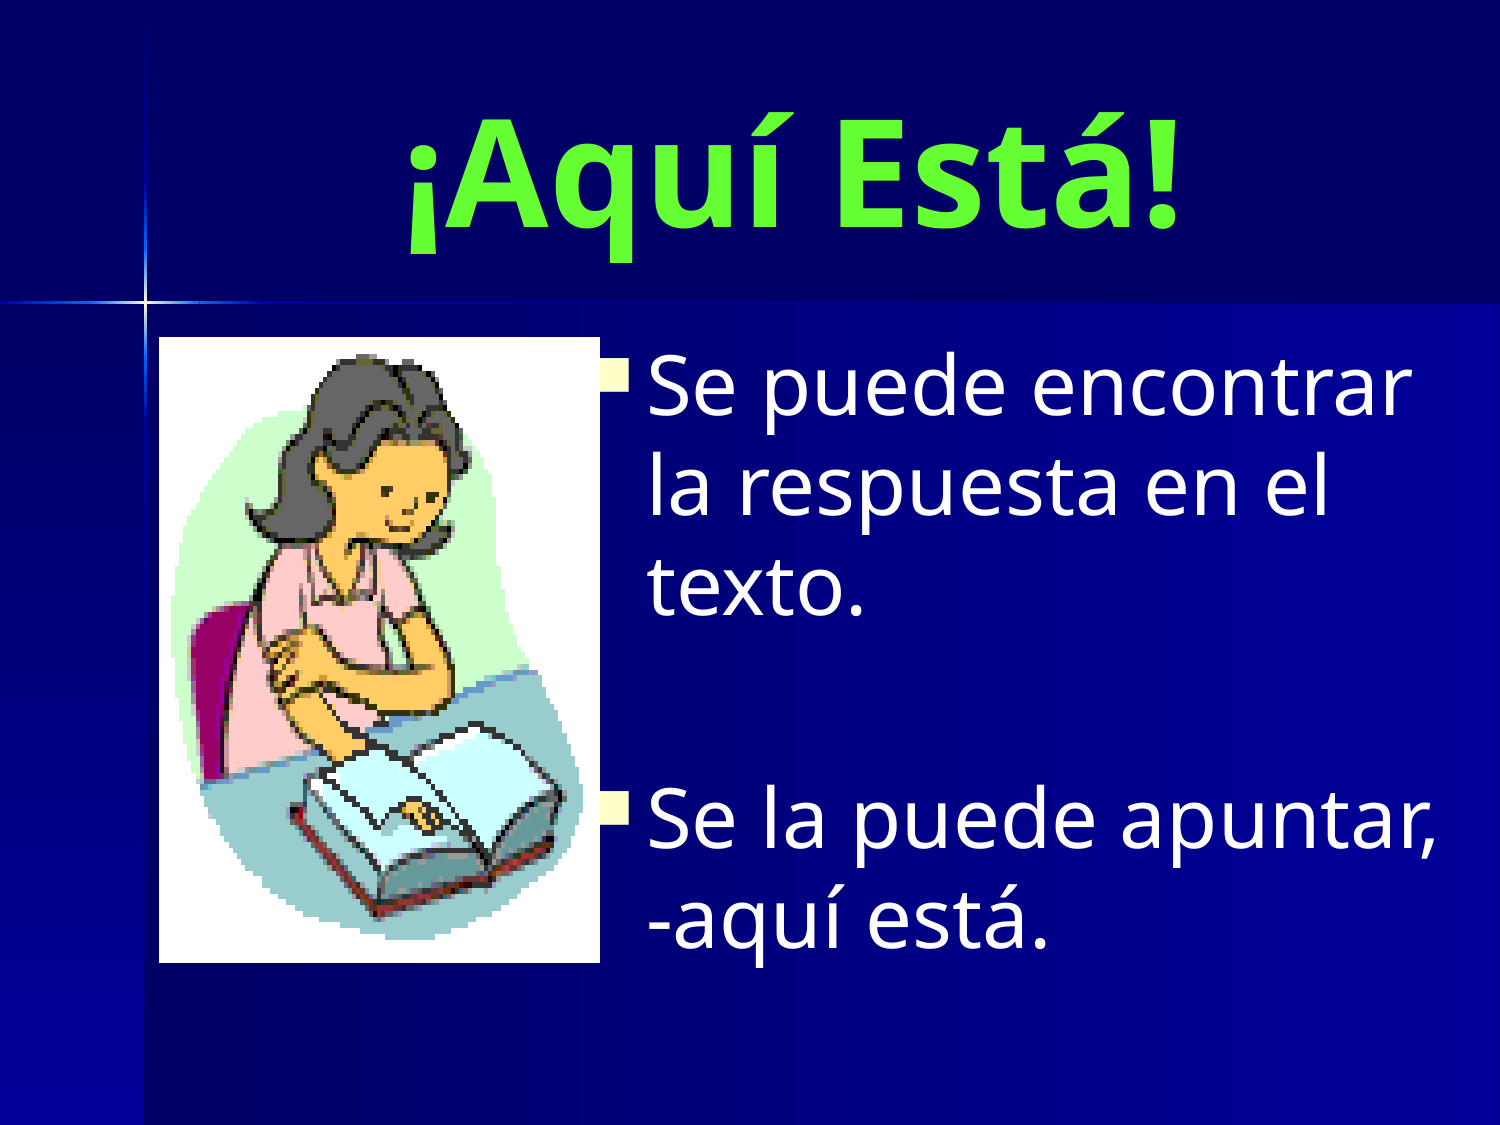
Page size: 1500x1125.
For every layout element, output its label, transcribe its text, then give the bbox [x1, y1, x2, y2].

title ¡Aquí Está! [174, 49, 1413, 286]
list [158, 337, 601, 963]
list Se puede encontrar la respuesta en el texto. Se la puede apuntar, -aquí está. [574, 324, 1476, 1001]
